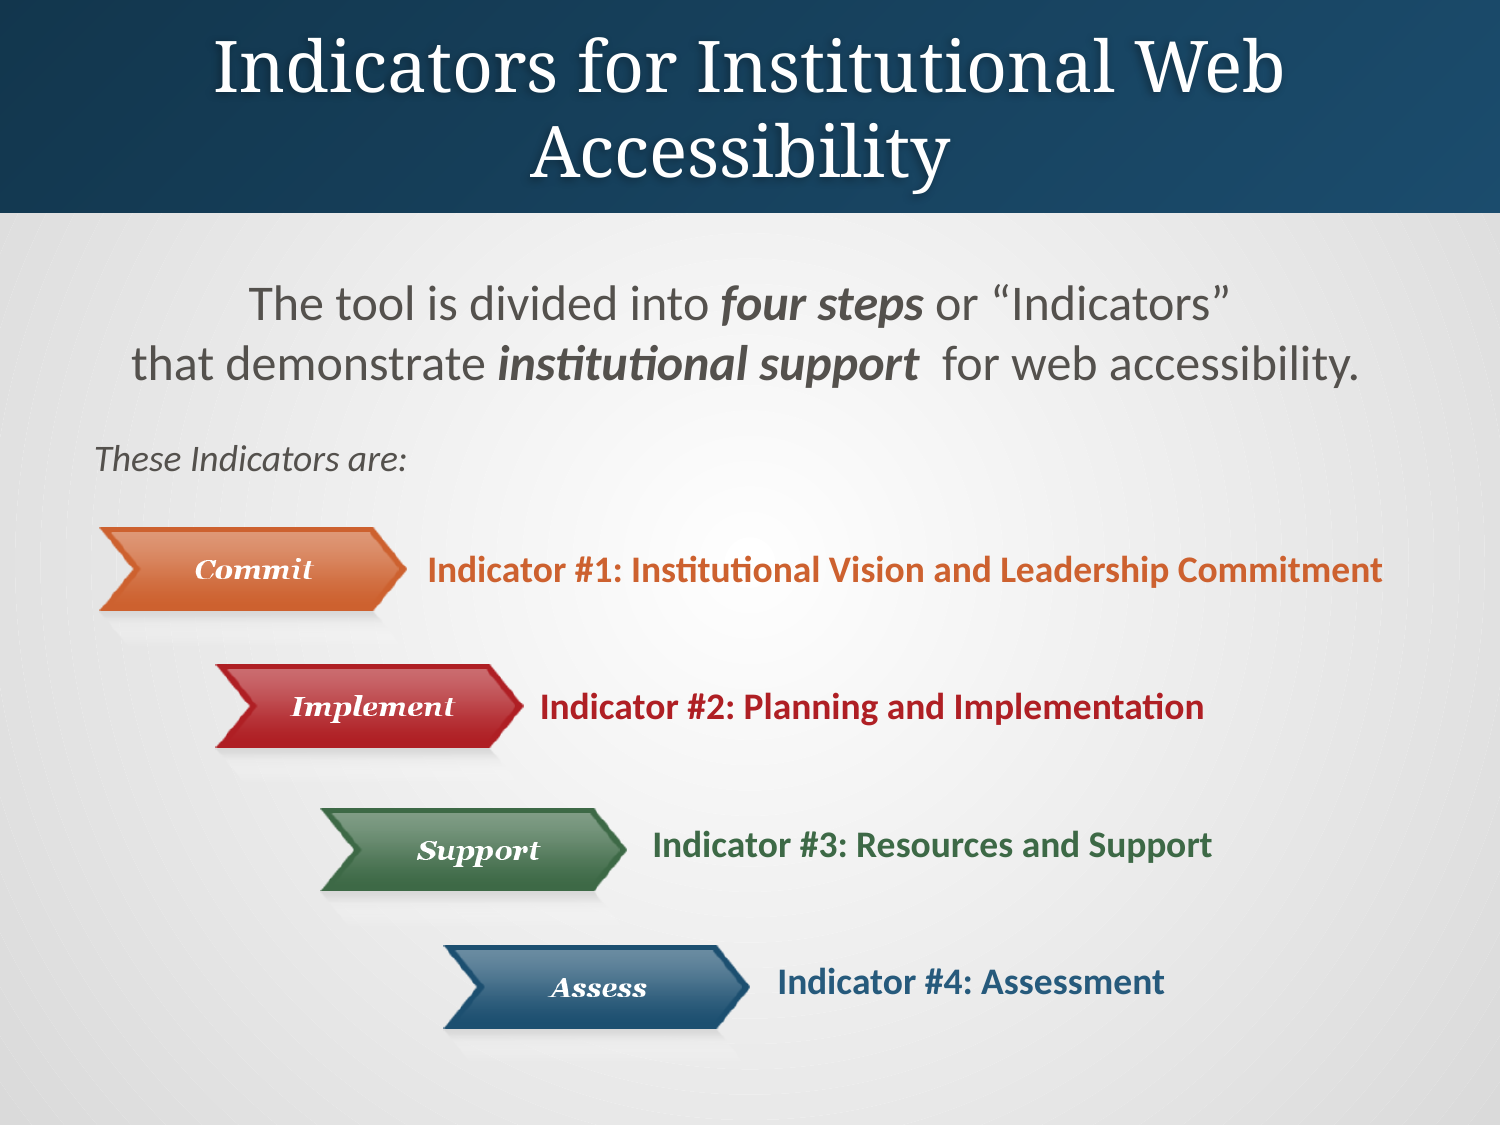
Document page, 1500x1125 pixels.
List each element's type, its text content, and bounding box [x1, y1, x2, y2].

text_box Indicator #3: Resources and Support [661, 812, 1451, 873]
text_box Indicator #1: Institutional Vision and Leadership Commitment [425, 537, 1448, 598]
title Indicators for Institutional Web Accessibility [37, 12, 1463, 200]
text_box These Indicators are: [78, 426, 688, 487]
text_box Indicator #2: Planning and Implementation [541, 674, 1398, 735]
picture [99, 527, 774, 1088]
list The tool is divided into four steps or “Indicators” that demonstrate institutional support for web accessibility. [103, 262, 1388, 425]
text_box Indicator #4: Assessment [777, 949, 1313, 1010]
